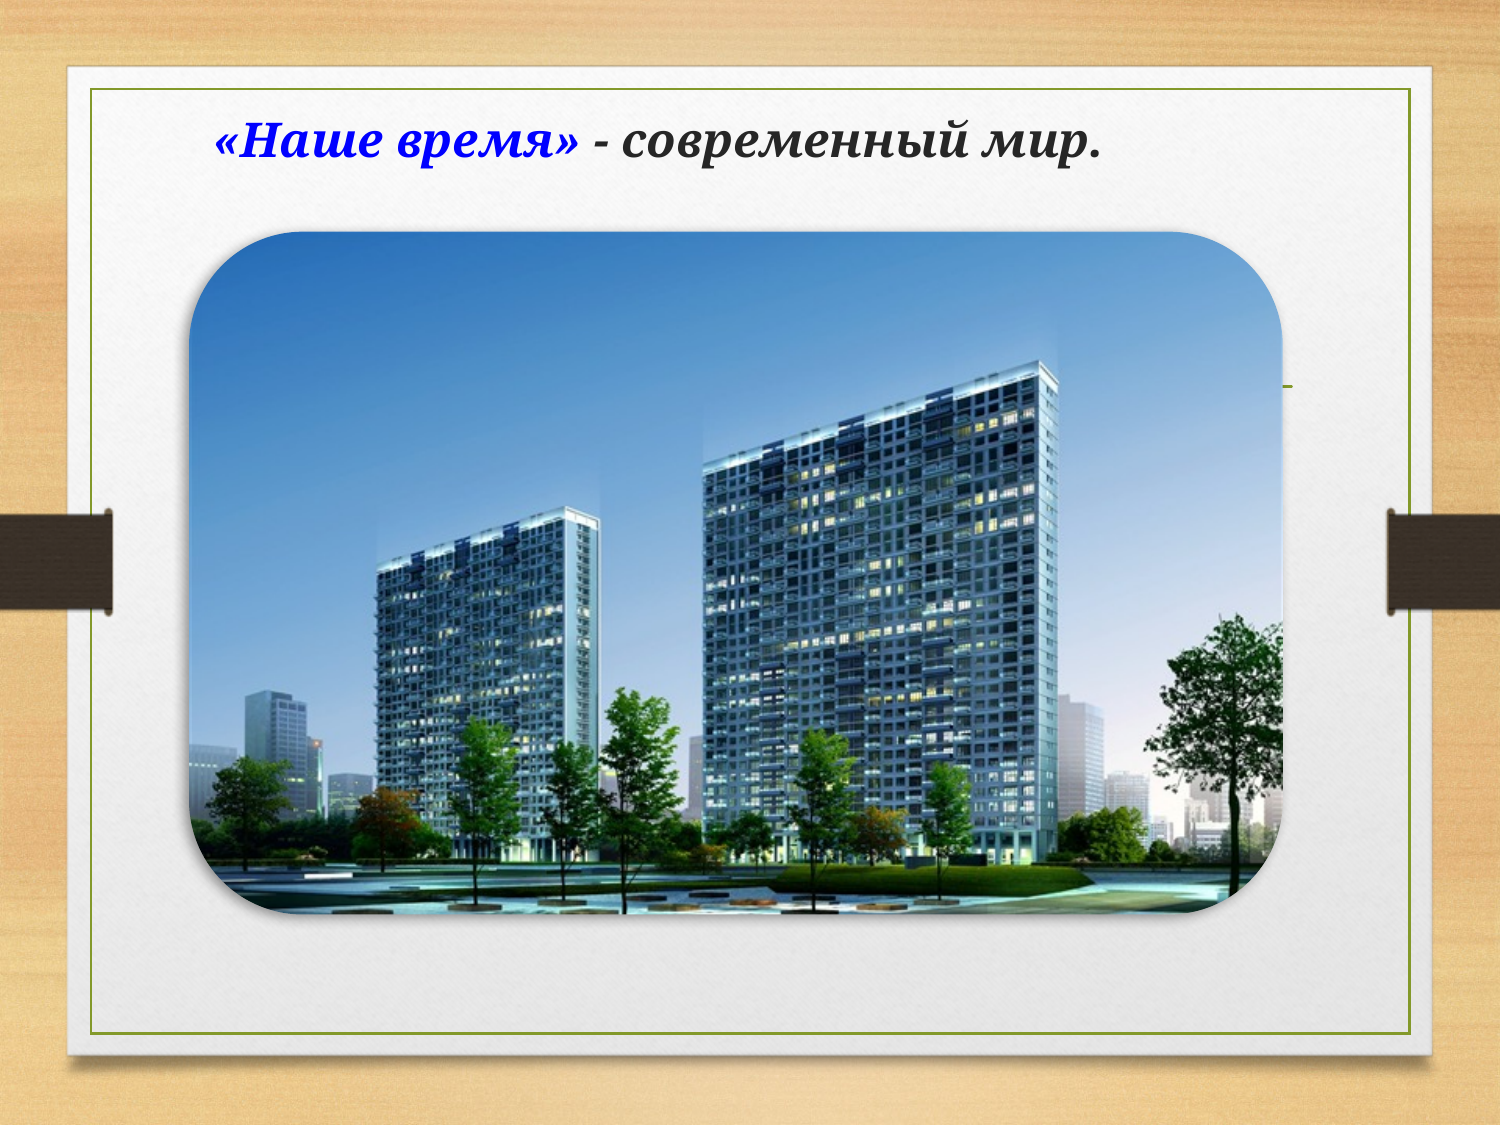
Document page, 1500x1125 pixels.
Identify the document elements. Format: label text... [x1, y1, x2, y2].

picture [0, 0, 1500, 1125]
title «Наше время» - современный мир. [193, 101, 1126, 231]
